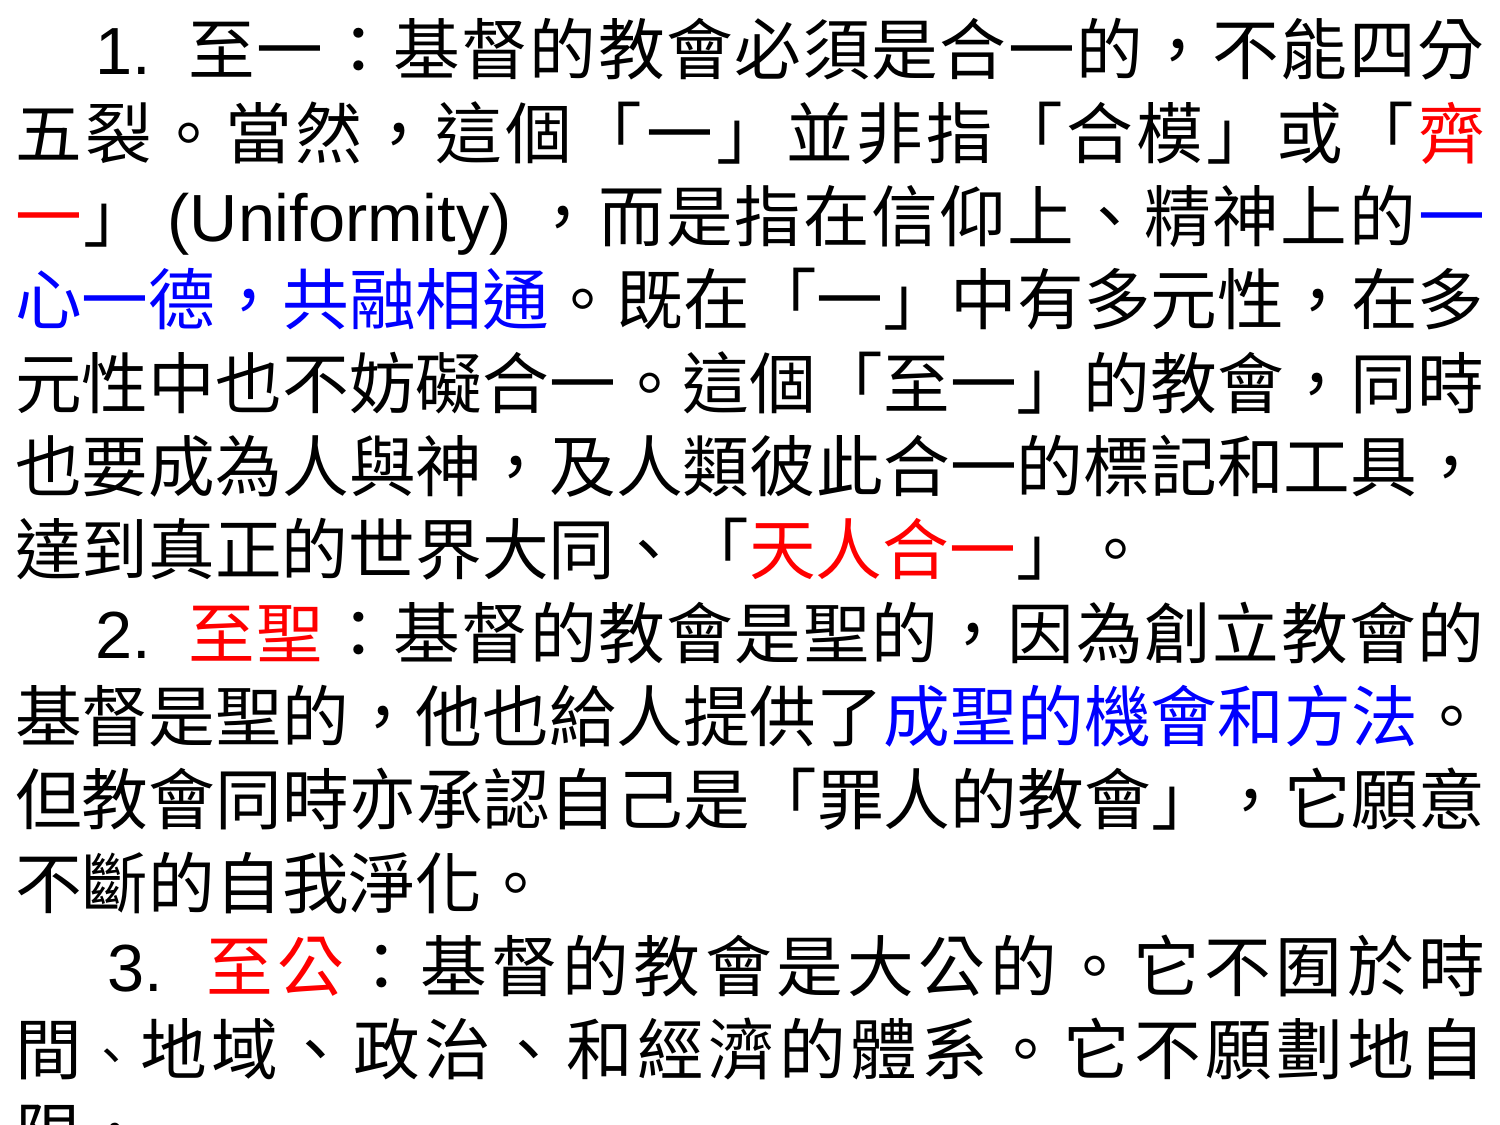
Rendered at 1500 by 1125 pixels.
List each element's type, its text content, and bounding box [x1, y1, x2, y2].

text_box 1. 至一：基督的教會必須是合一的，不能四分五裂。當然，這個「一」並非指「合模」或「齊一」(Uniformity)，而是指在信仰上、精神上的一心一德，共融相通。既在「一」中有多元性，在多元性中也不妨礙合一。這個「至一」的教會，同時也要成為人與神，及人類彼此合一的標記和工具，達到真正的世界大同、「天人合一」。 2. 至聖：基督的教會是聖的，因為創立教會的基督是聖的，他也給人提供了成聖的機會和方法。但教會同時亦承認自己是「罪人的教會」，它願意不斷的自我淨化。 3. 至公：基督的教會是大公的。它不囿於時間、地域、政治、和經濟的體系。它不願劃地自限， [0, 0, 1500, 1125]
